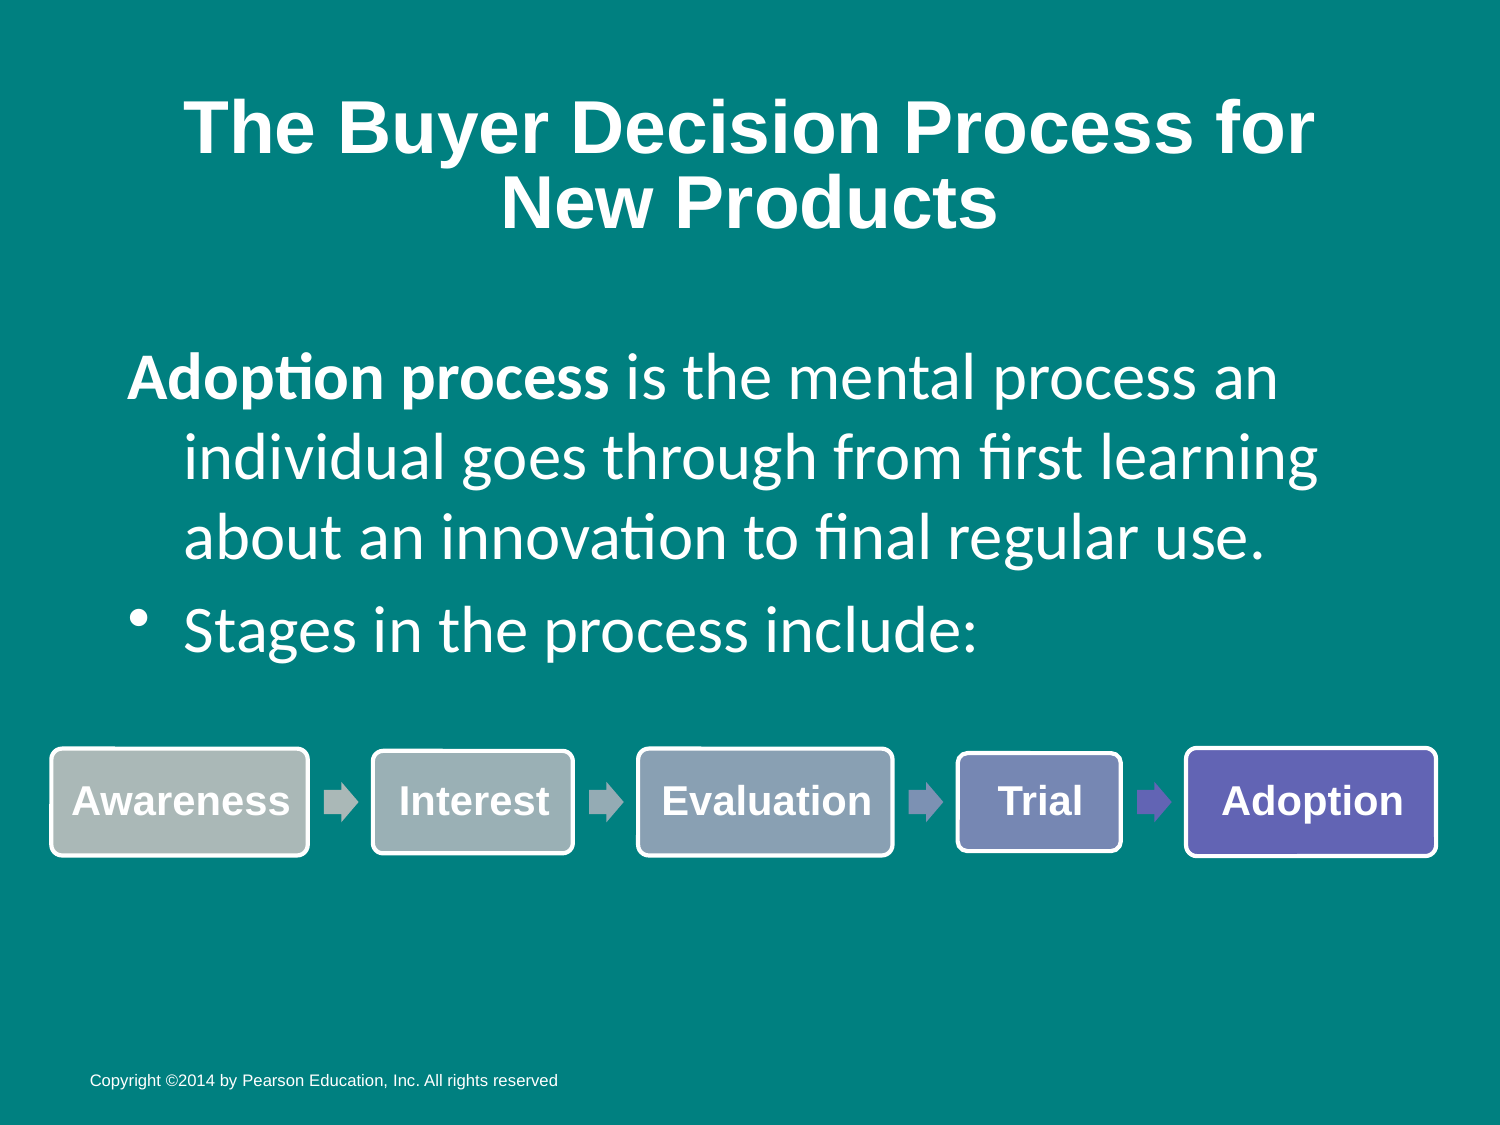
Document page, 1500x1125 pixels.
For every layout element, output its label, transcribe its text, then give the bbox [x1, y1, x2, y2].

title The Buyer Decision Process for New Products [112, 37, 1388, 226]
list Adoption process is the mental process an individual goes through from first learning about an innovation to final regular use. Stages in the process include: [112, 324, 1388, 448]
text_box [49, 449, 1438, 1125]
